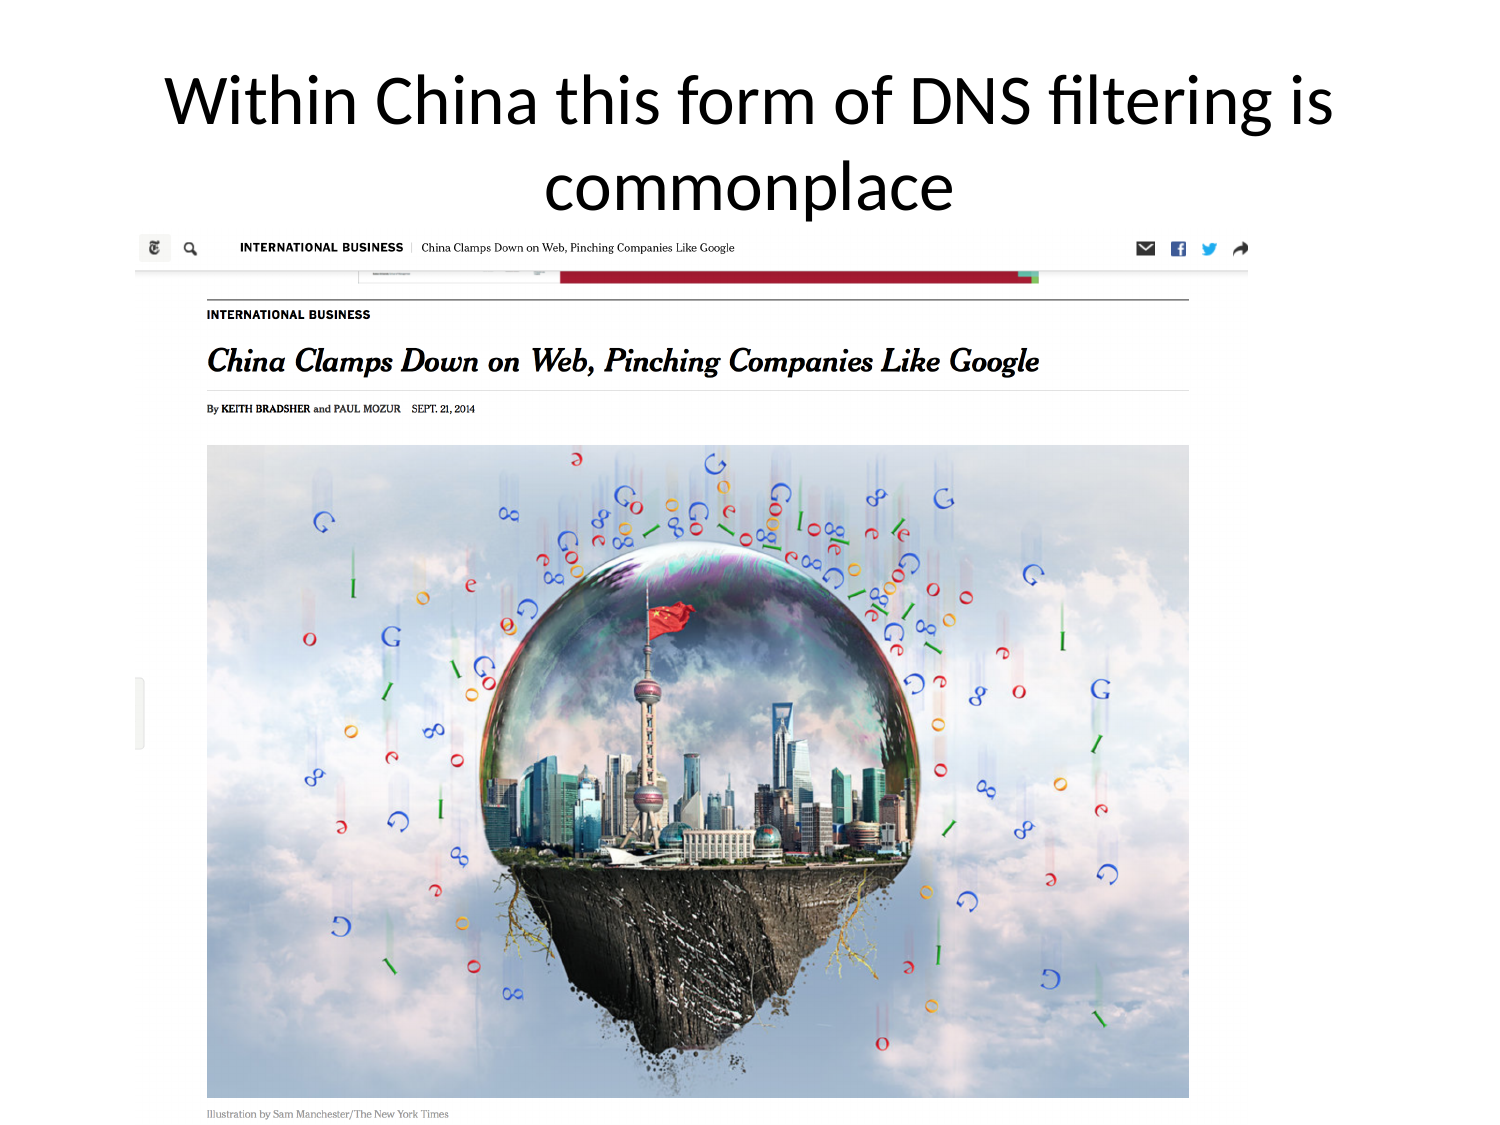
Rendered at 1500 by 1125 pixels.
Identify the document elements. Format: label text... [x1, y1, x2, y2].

title Within China this form of DNS filtering is commonplace [75, 45, 1425, 233]
picture [135, 228, 1248, 1125]
